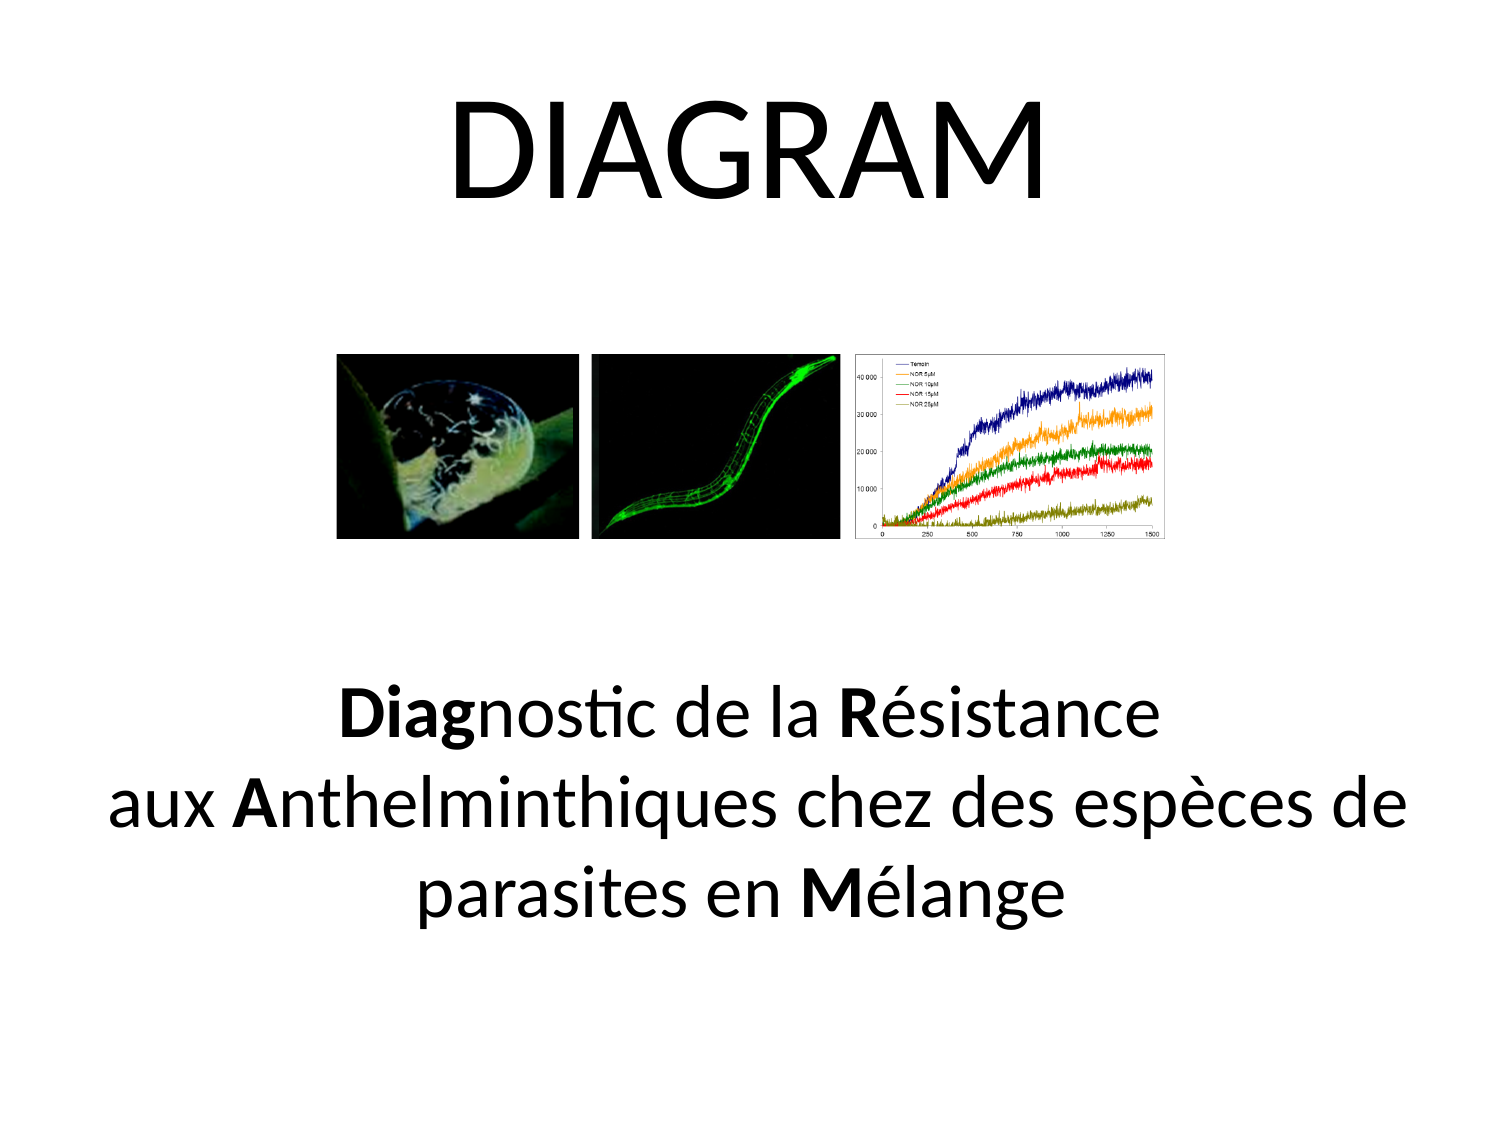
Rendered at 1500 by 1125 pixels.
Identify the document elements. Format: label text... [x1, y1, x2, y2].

picture [854, 354, 1165, 540]
text_box DIAGRAM [431, 41, 1069, 237]
picture [591, 354, 841, 540]
text_box Diagnostic de la Résistance aux Anthelminthiques chez des espèces de parasites en Mélange [29, 654, 1471, 940]
picture [336, 354, 580, 540]
